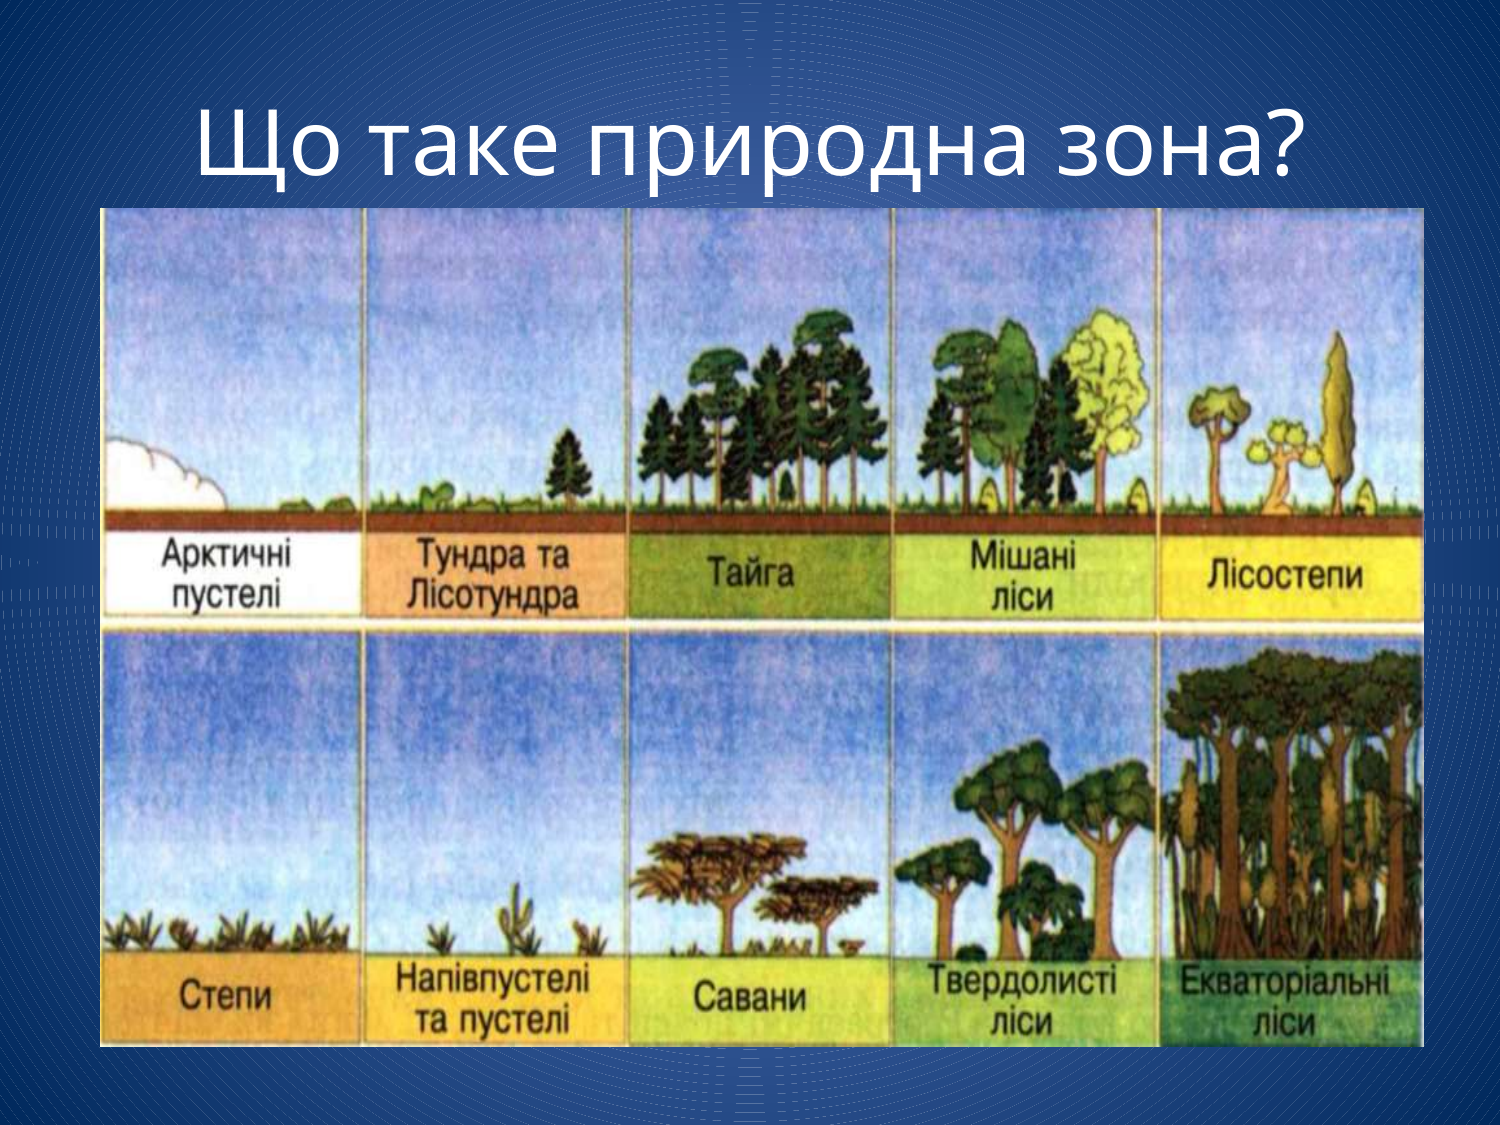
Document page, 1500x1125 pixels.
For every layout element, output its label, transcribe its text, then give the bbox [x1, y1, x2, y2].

title Що таке природна зона? [75, 45, 1425, 233]
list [100, 207, 1424, 1047]
